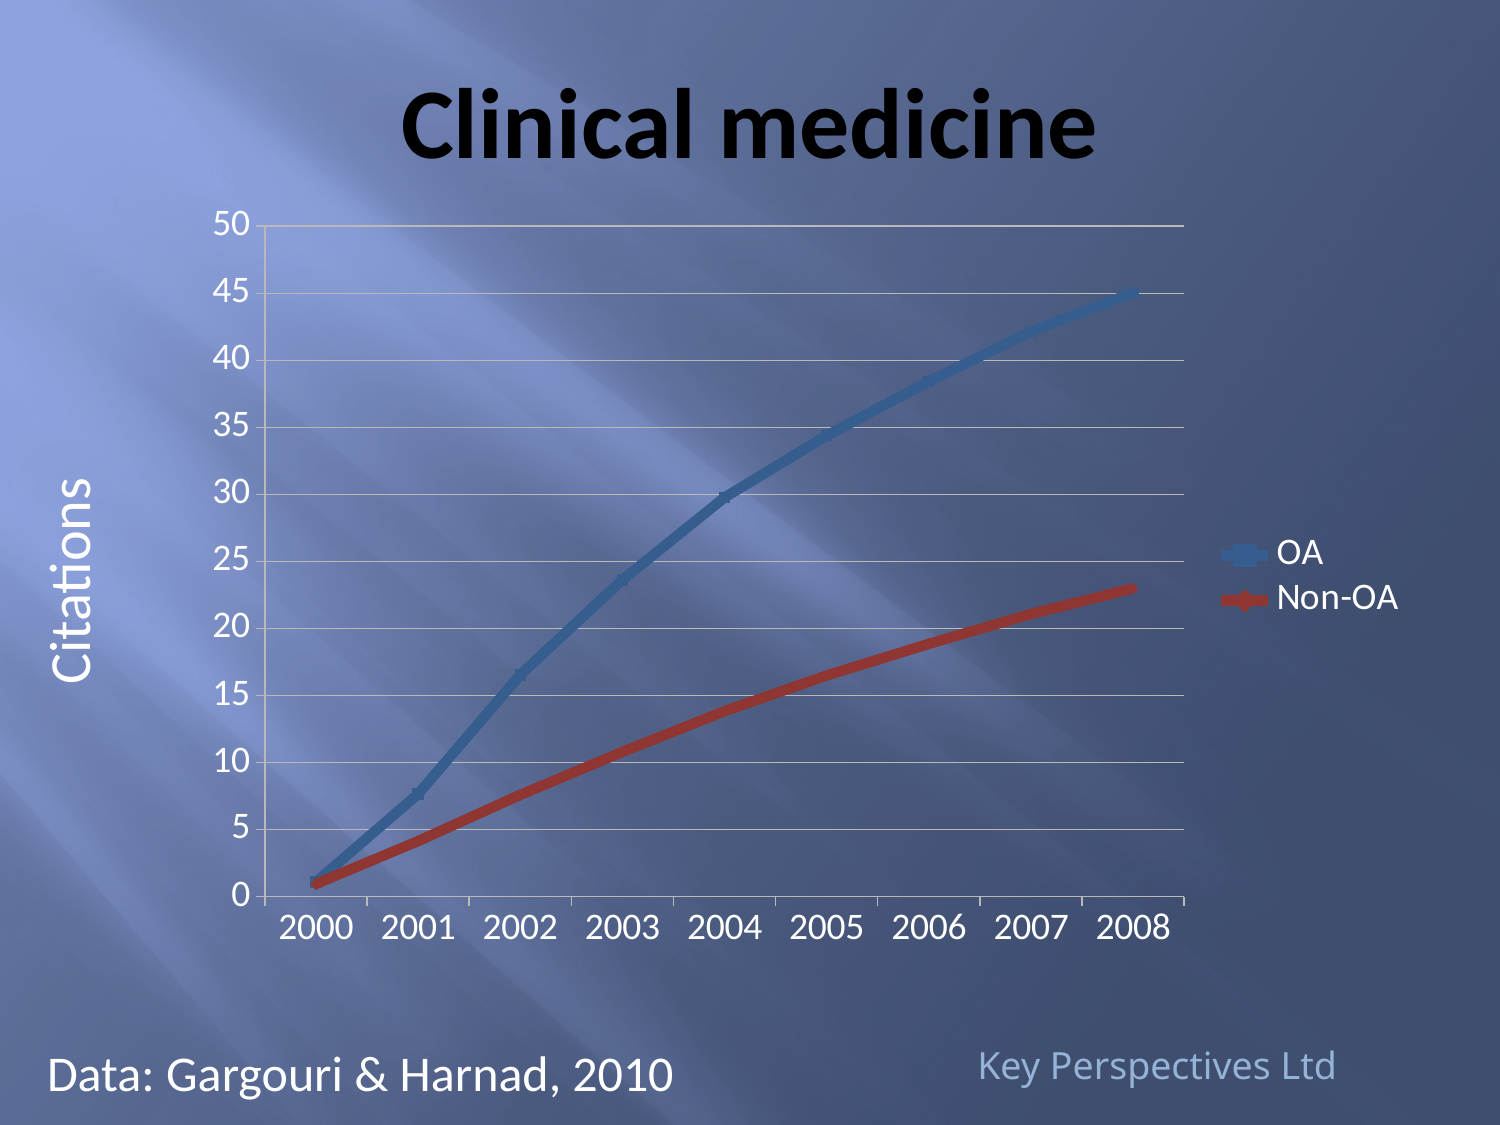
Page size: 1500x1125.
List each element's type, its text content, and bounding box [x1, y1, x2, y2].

text_box Citations [24, 346, 126, 816]
text_box Key Perspectives Ltd [962, 1034, 1424, 1095]
text_box Data: Gargouri & Harnad, 2010 [32, 1034, 750, 1110]
title Clinical medicine [75, 45, 1425, 193]
chart [187, 191, 1424, 965]
